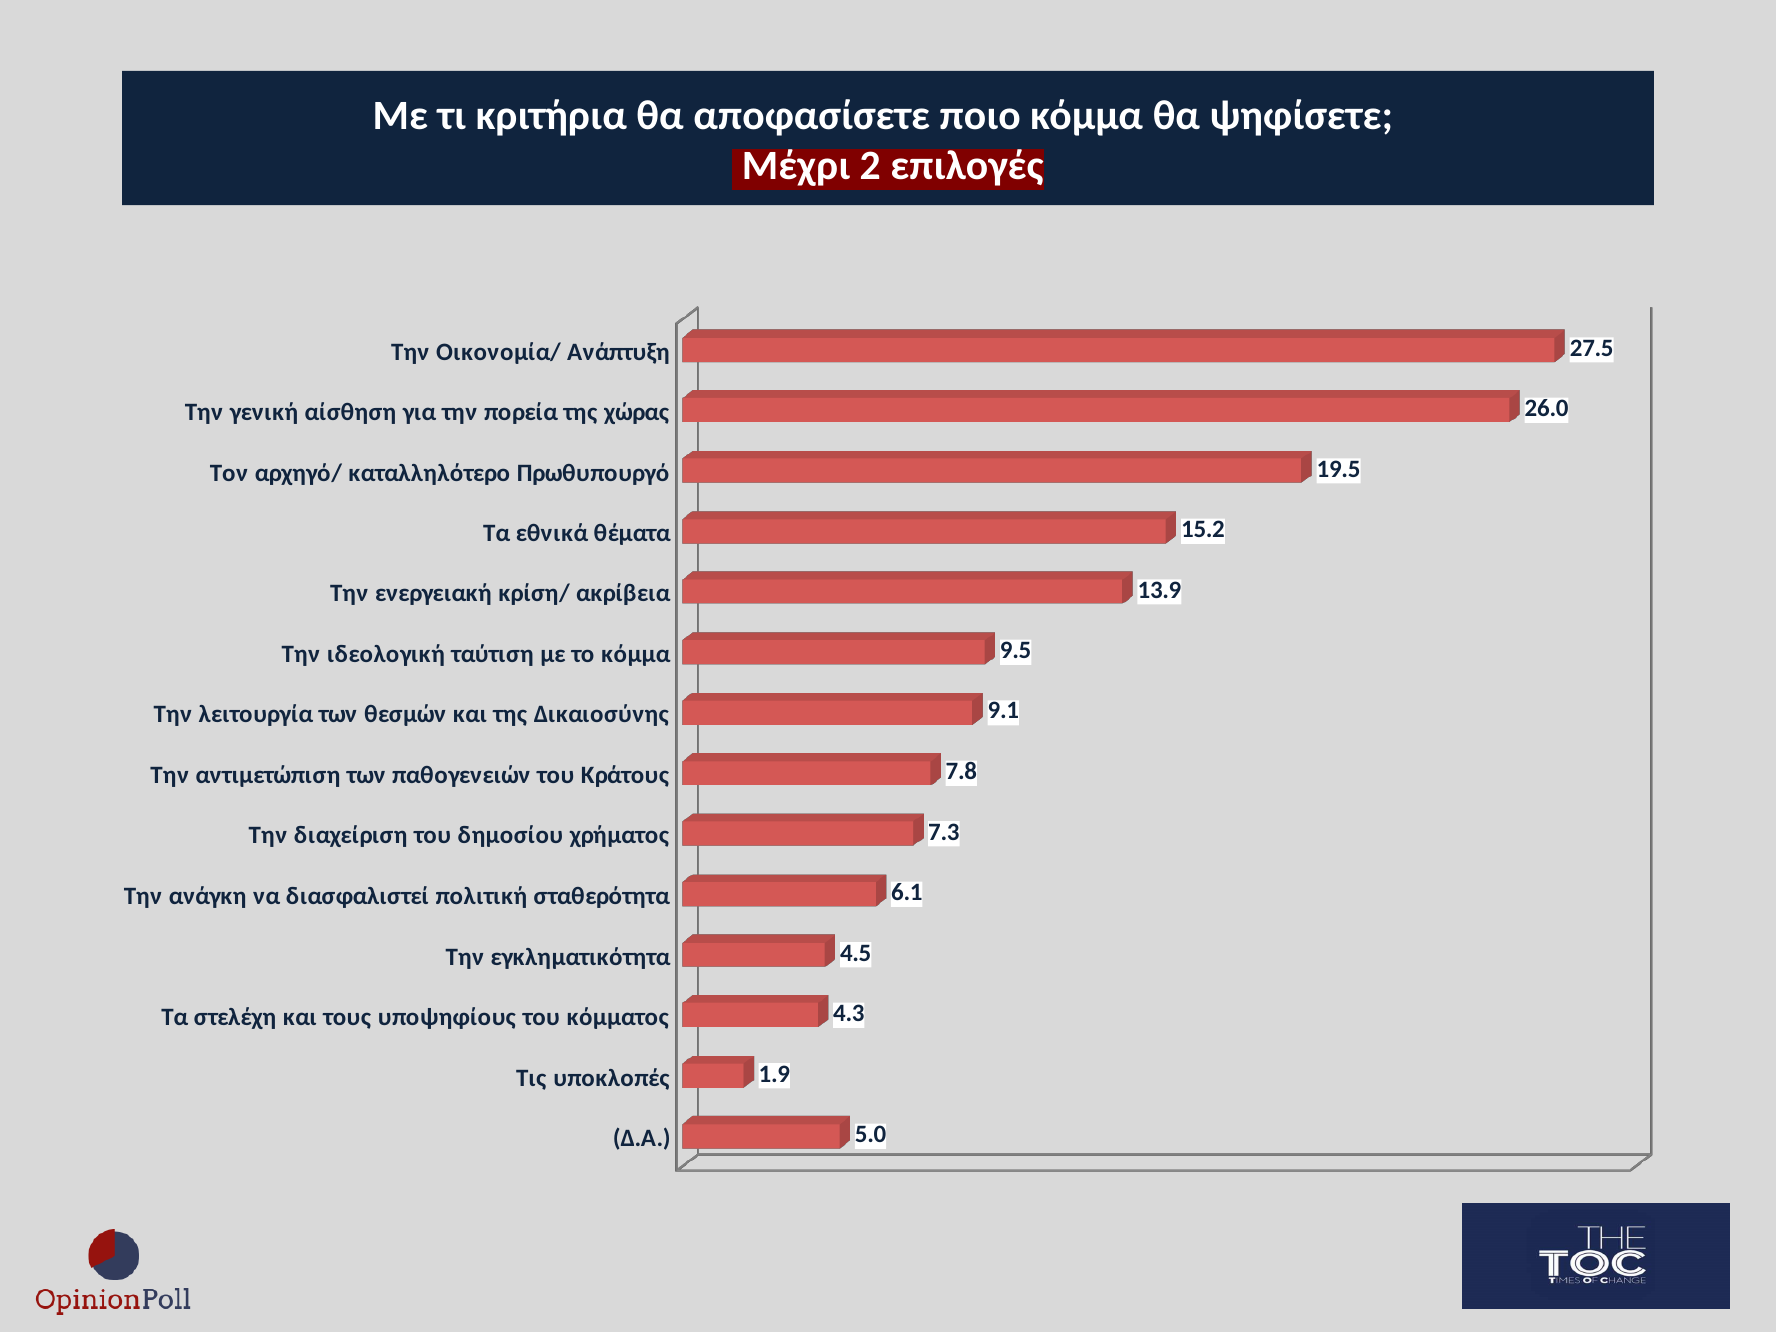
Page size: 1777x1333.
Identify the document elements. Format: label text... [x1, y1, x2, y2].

picture [1461, 1203, 1730, 1309]
title Με τι κριτήρια θα αποφασίσετε ποιο κόμμα θα ψηφίσετε; Μέχρι 2 επιλογές [122, 70, 1654, 206]
picture [28, 1223, 198, 1316]
chart [88, 288, 1688, 1191]
